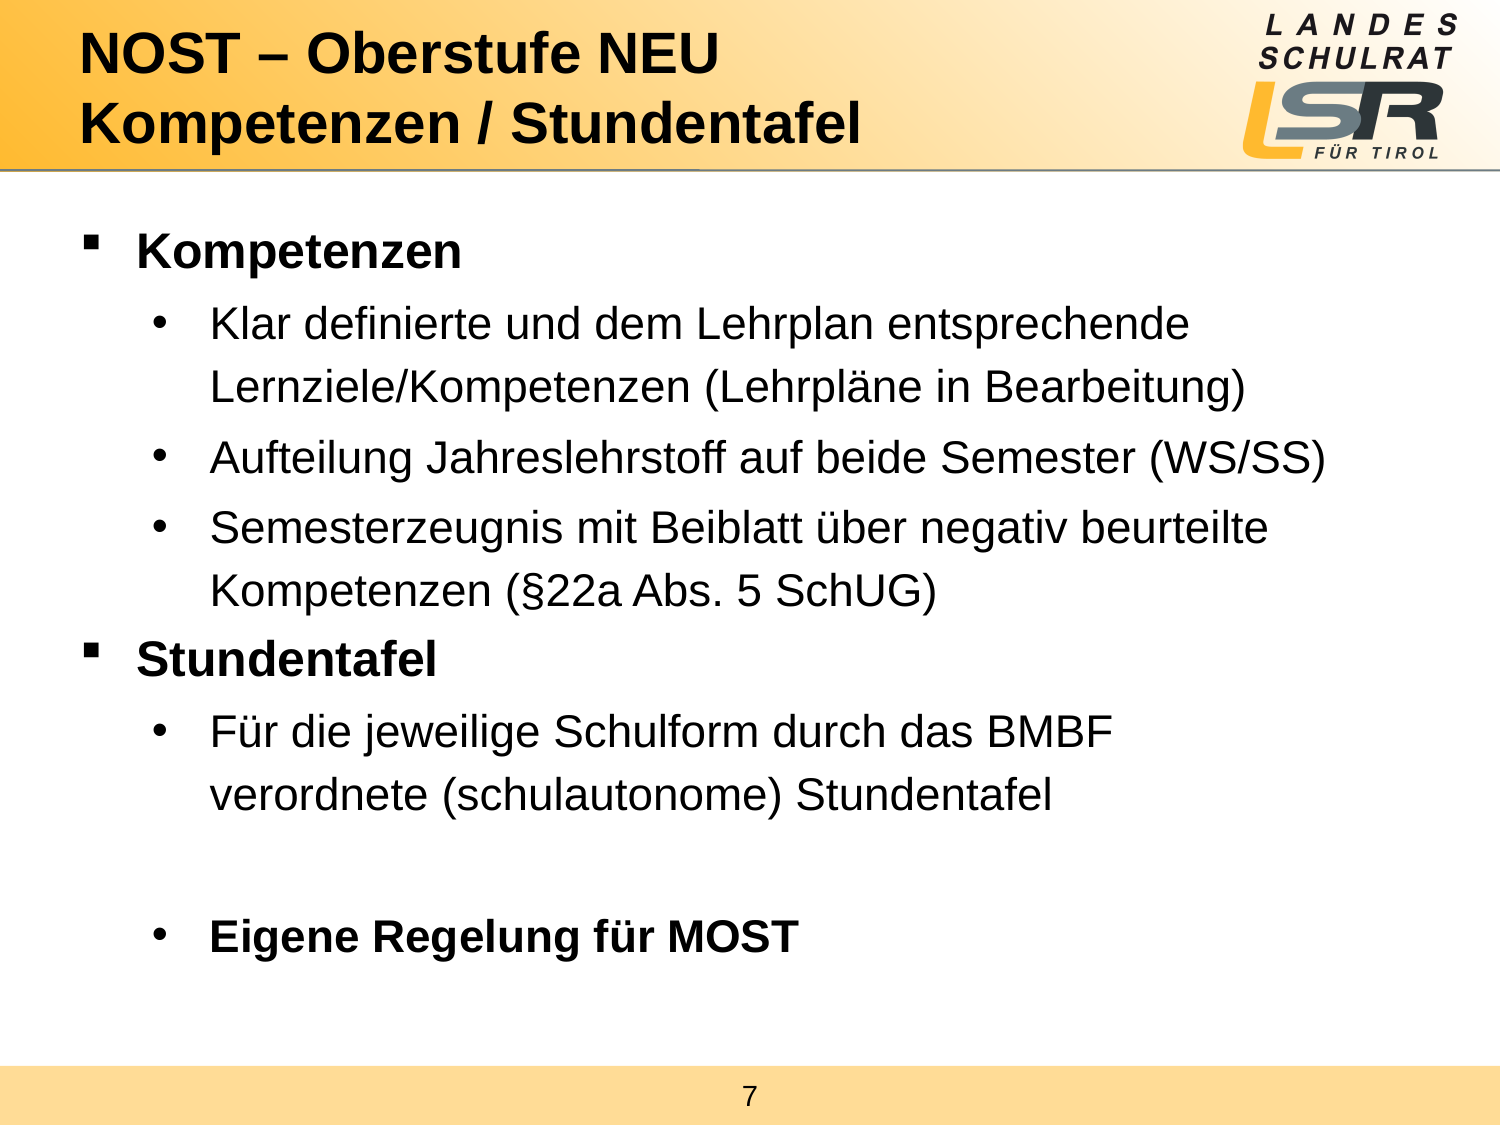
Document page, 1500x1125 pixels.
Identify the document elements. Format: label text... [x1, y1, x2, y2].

list Kompetenzen Klar definierte und dem Lehrplan entsprechende Lernziele/Kompetenzen (Lehrpläne in Bearbeitung) Aufteilung Jahreslehrstoff auf beide Semester (WS/SS) Semesterzeugnis mit Beiblatt über negativ beurteilte Kompetenzen (§22a Abs. 5 SchUG) Stundentafel Für die jeweilige Schulform durch das BMBF verordnete (schulautonome) Stundentafel Eigene Regelung für MOST [64, 208, 1436, 1059]
title NOST – Oberstufe NEU Kompetenzen / Stundentafel [64, 11, 1176, 160]
picture [1240, 11, 1458, 160]
